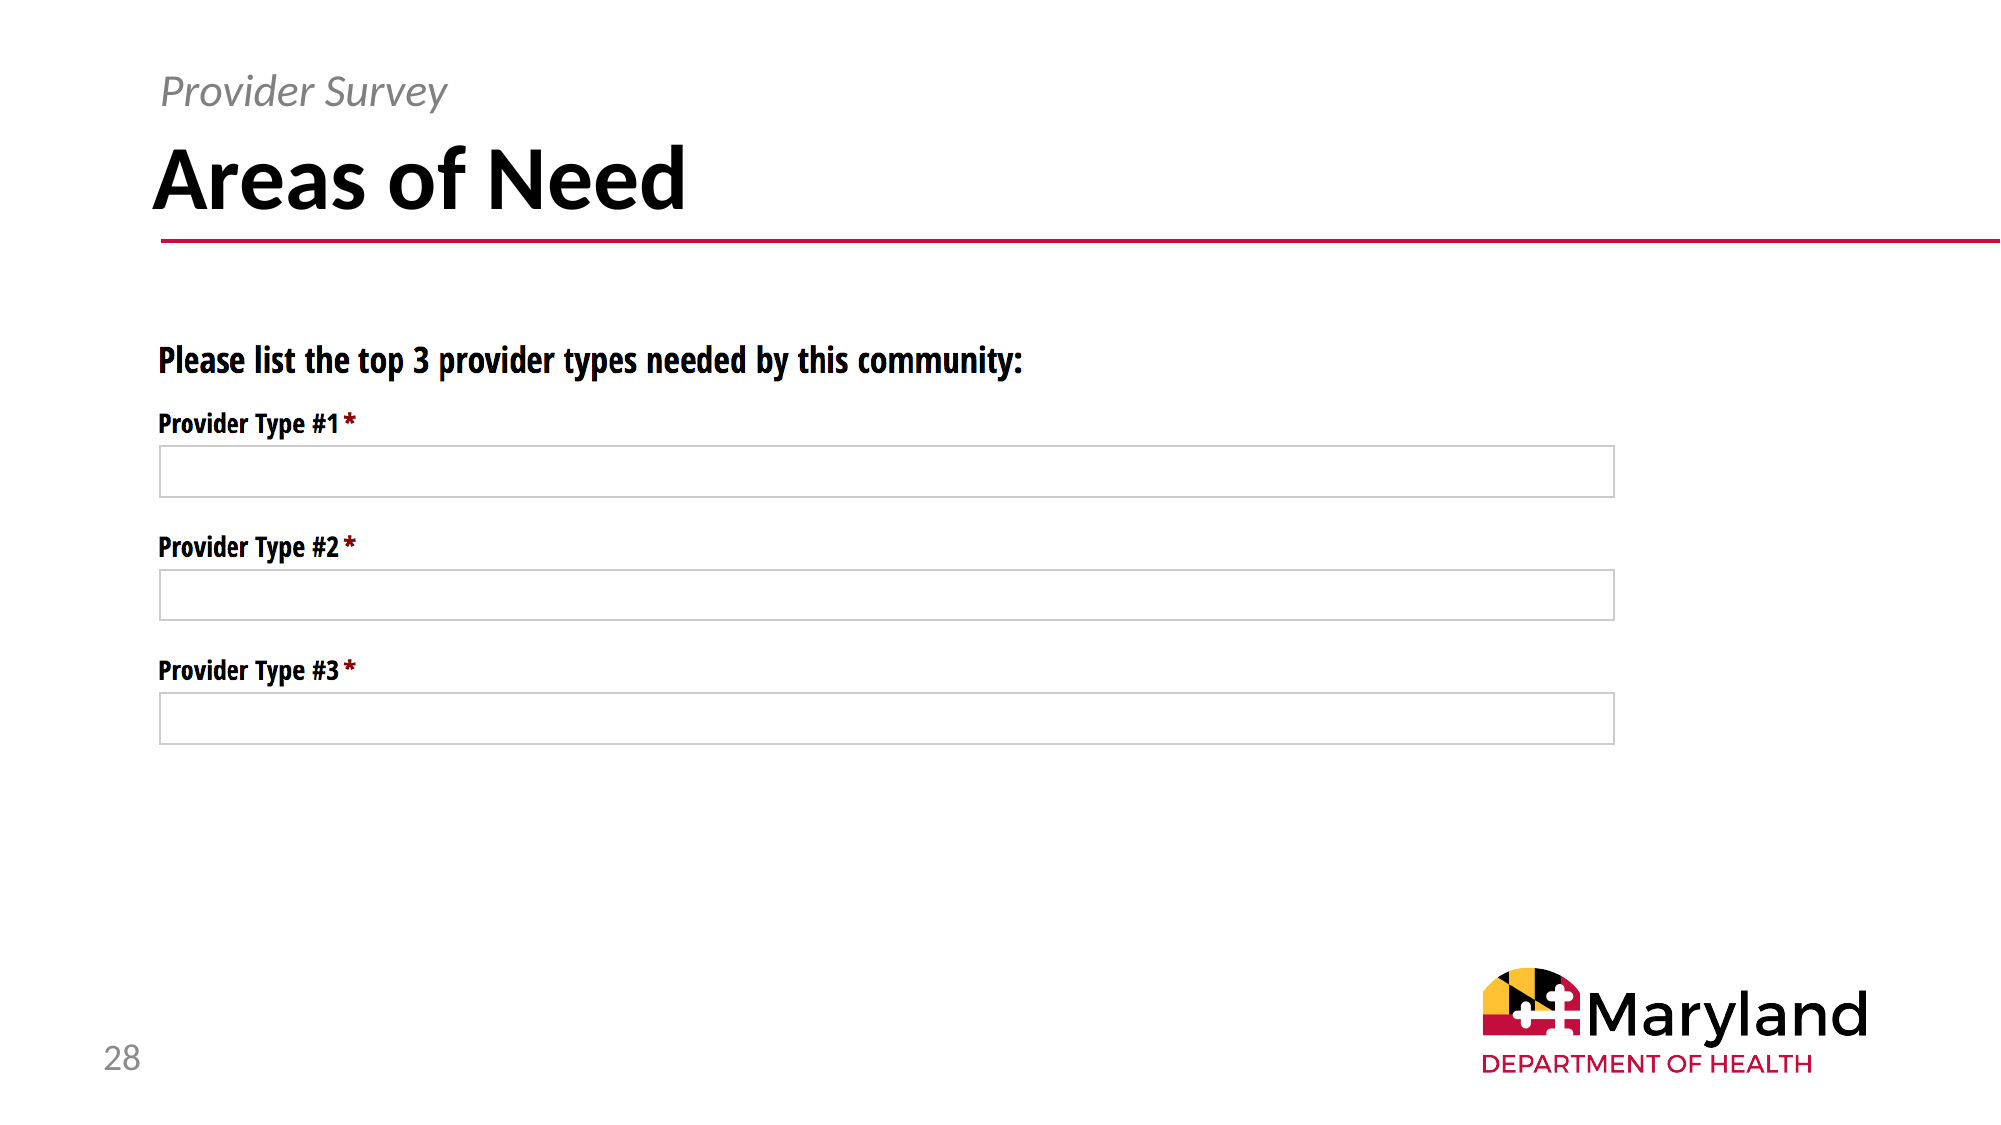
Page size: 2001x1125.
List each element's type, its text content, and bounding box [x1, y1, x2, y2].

list Provider Survey [145, 59, 1863, 116]
slide_number 28 [88, 1025, 178, 1086]
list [145, 337, 1632, 760]
picture [1473, 958, 1866, 1073]
title Areas of Need [137, 97, 1863, 262]
